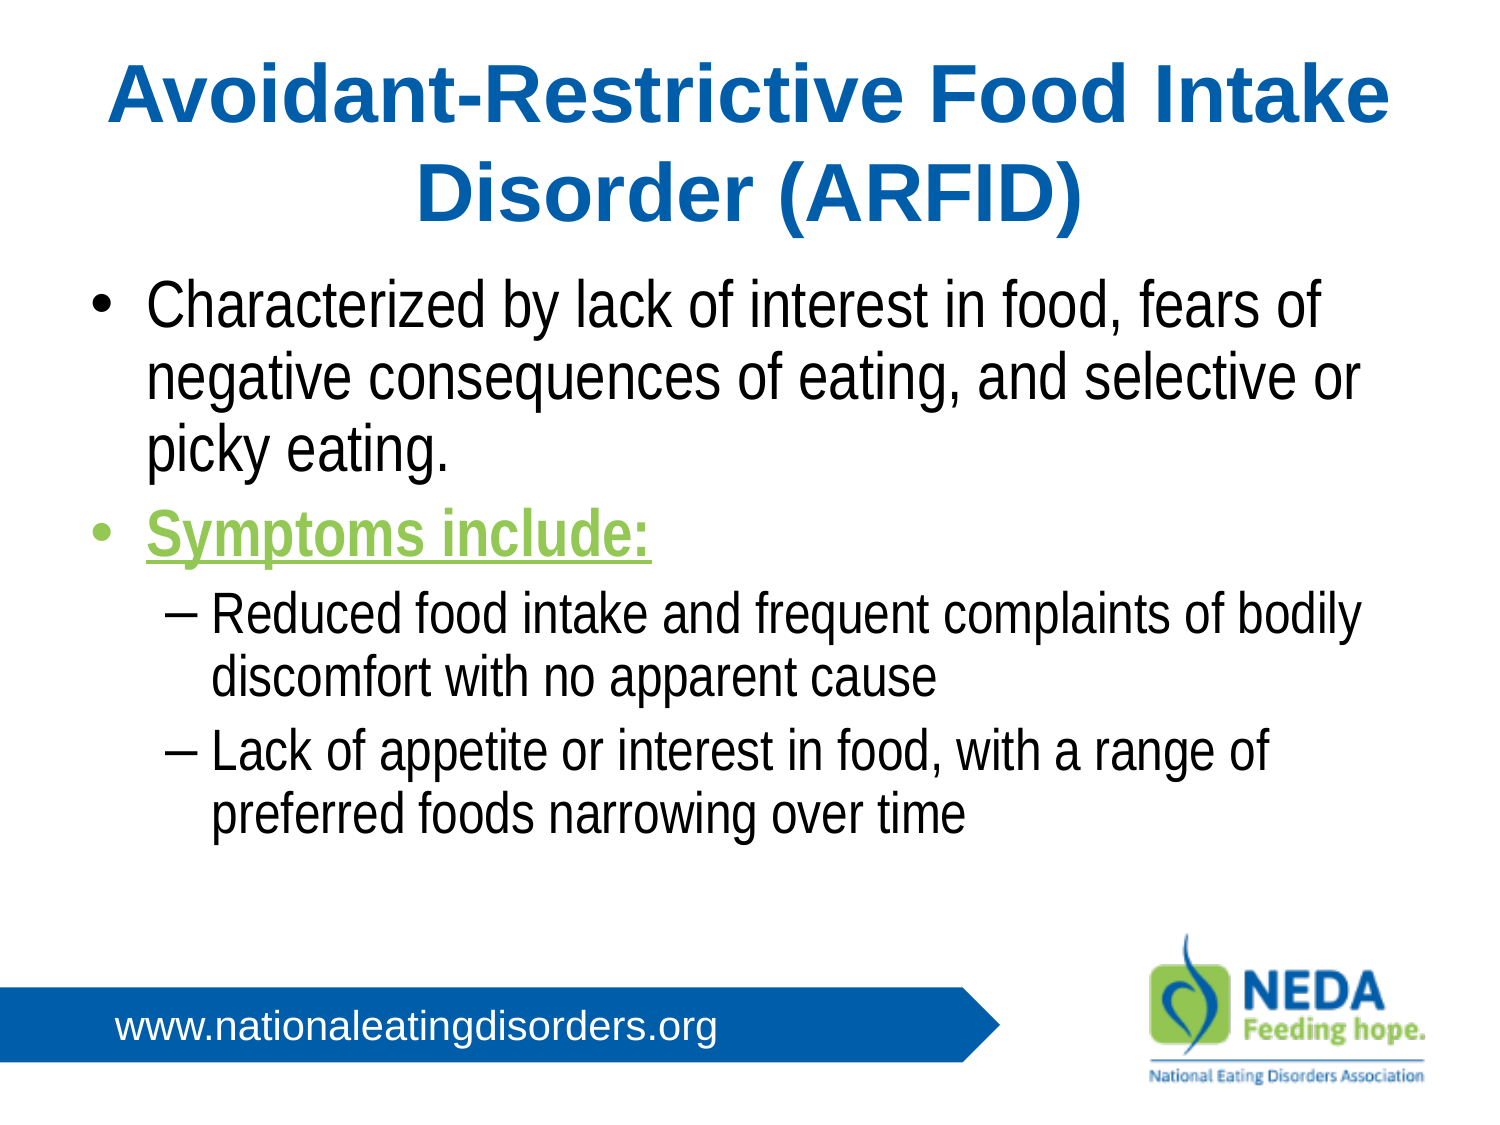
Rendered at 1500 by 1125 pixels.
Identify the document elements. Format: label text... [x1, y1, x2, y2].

picture [1137, 921, 1438, 1100]
list Characterized by lack of interest in food, fears of negative consequences of eating, and selective or picky eating. Symptoms include: Reduced food intake and frequent complaints of bodily discomfort with no apparent cause Lack of appetite or interest in food, with a range of preferred foods narrowing over time [75, 262, 1425, 900]
title Avoidant-Restrictive Food Intake Disorder (ARFID) [75, 45, 1425, 233]
